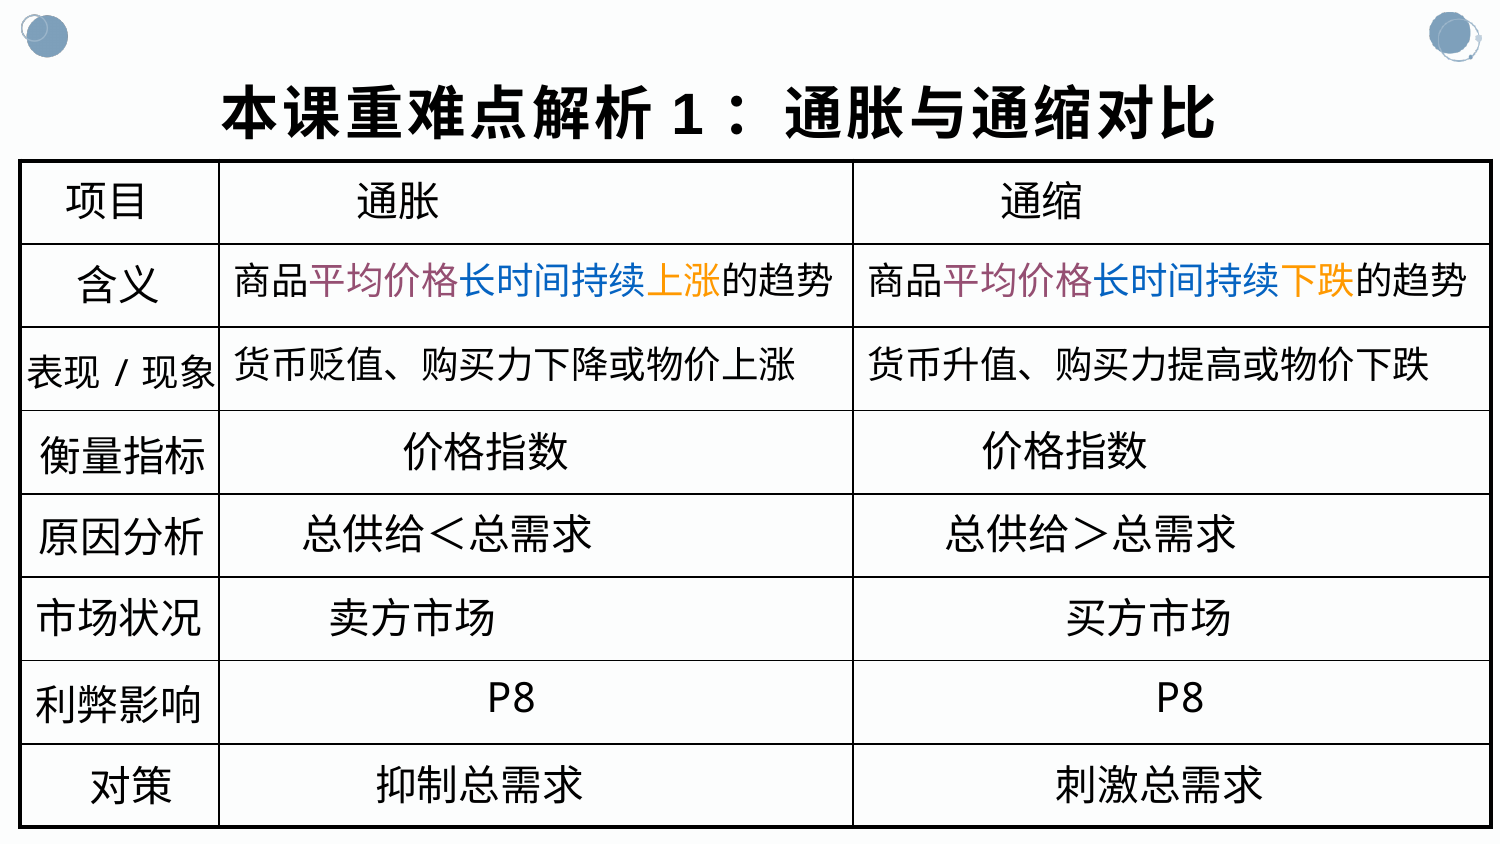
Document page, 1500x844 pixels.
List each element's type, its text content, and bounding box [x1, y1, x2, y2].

table_cell [22, 245, 218, 326]
table_cell [22, 661, 218, 671]
table_cell P8 [220, 661, 852, 743]
table_cell 抑制总需求 [220, 745, 852, 825]
table_cell [220, 411, 852, 493]
table_cell [22, 745, 218, 825]
table_header 项目 [22, 163, 218, 243]
picture [0, 0, 89, 73]
table_cell 市场状况 [22, 578, 218, 660]
table_cell 总供给＞总需求 [854, 495, 1489, 576]
table_cell 商品平均价格长时间持续下跌的趋势 [854, 245, 1489, 326]
table_cell [22, 495, 218, 576]
table_header 通缩 [854, 163, 1489, 243]
table_cell P8 [854, 661, 1489, 743]
text_box 衡量指标 [24, 422, 231, 488]
table_cell [22, 402, 218, 410]
table_cell 价格指数 [854, 411, 1489, 493]
picture [1411, 0, 1500, 73]
table_cell 买方市场 [854, 578, 1489, 660]
table_header 通胀 [220, 163, 852, 243]
text_box 含义 [62, 251, 176, 317]
text_box 利弊影响 [20, 671, 222, 736]
text_box 对策 [74, 752, 188, 818]
title 本课重难点解析1：通胀与通缩对比 [205, 72, 1294, 150]
text_box 原因分析 [23, 502, 221, 568]
table_cell 商品平均价格长时间持续上涨的趋势 [220, 245, 852, 326]
table_cell [22, 736, 218, 743]
table_cell 卖方市场 [220, 578, 852, 660]
table_cell [22, 411, 218, 493]
text_box 价格指数 [387, 418, 585, 484]
table_cell 货币贬值、购买力下降或物价上涨 [220, 328, 852, 410]
table_cell 总供给＜总需求 [220, 495, 852, 576]
table_cell 货币升值、购买力提高或物价下跌 [854, 328, 1489, 410]
text_box 表现/现象 [11, 341, 241, 402]
table_cell [22, 328, 218, 341]
table_cell 刺激总需求 [854, 745, 1489, 825]
